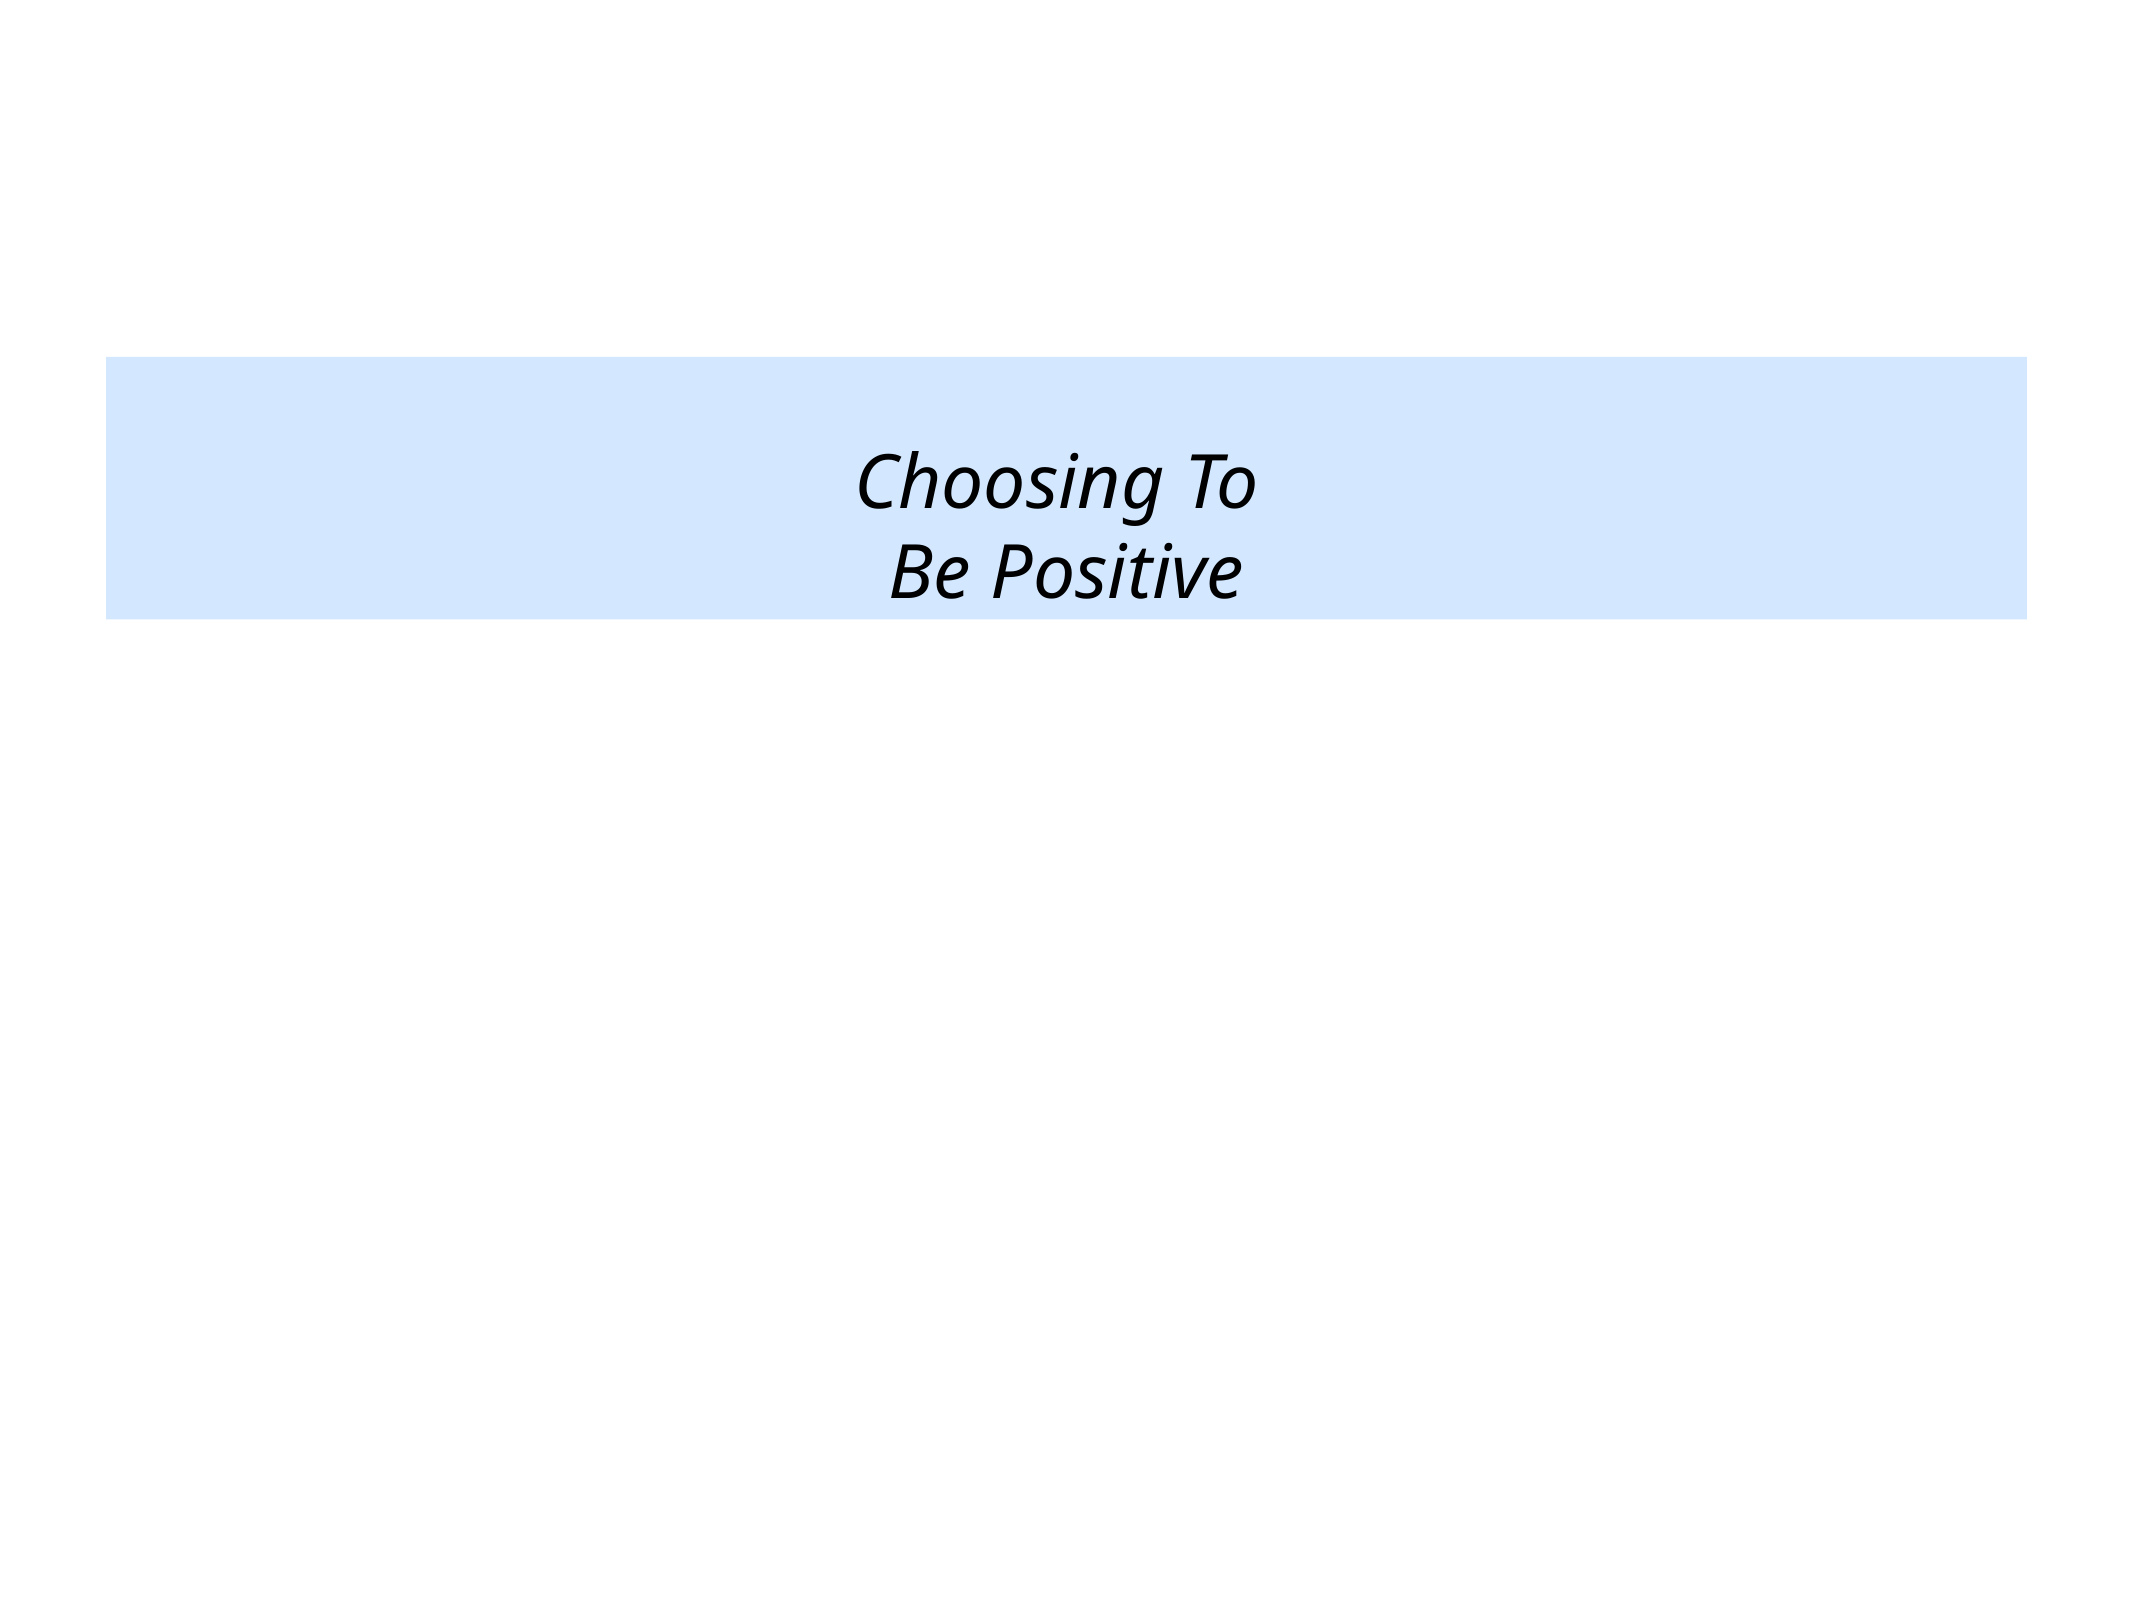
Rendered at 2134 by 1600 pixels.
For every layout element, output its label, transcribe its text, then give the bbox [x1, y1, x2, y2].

text_box Choosing To Be Positive [106, 356, 2027, 620]
